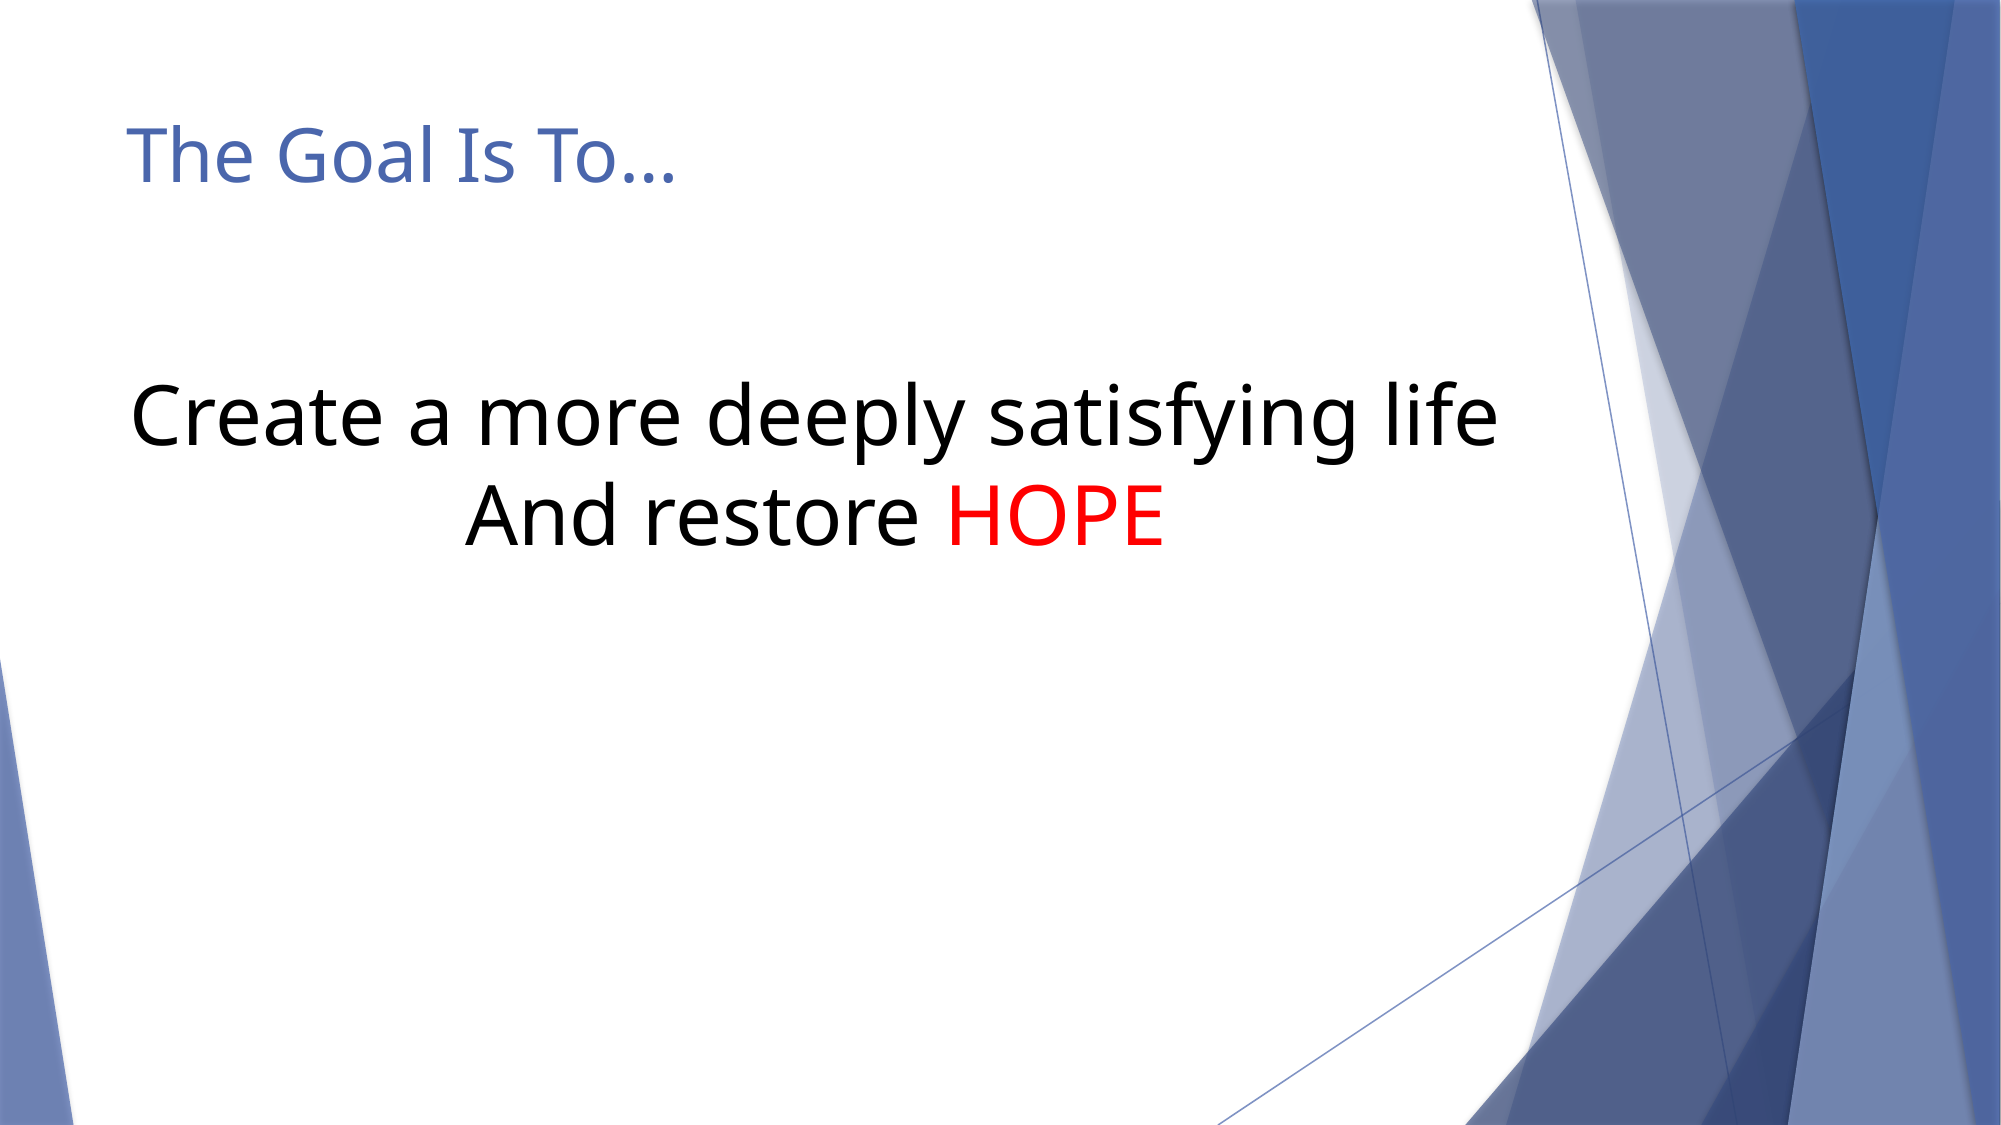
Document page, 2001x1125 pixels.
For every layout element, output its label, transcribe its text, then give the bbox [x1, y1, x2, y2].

title The Goal Is To… [111, 99, 1522, 317]
list Create a more deeply satisfying life And restore HOPE [111, 354, 1522, 992]
